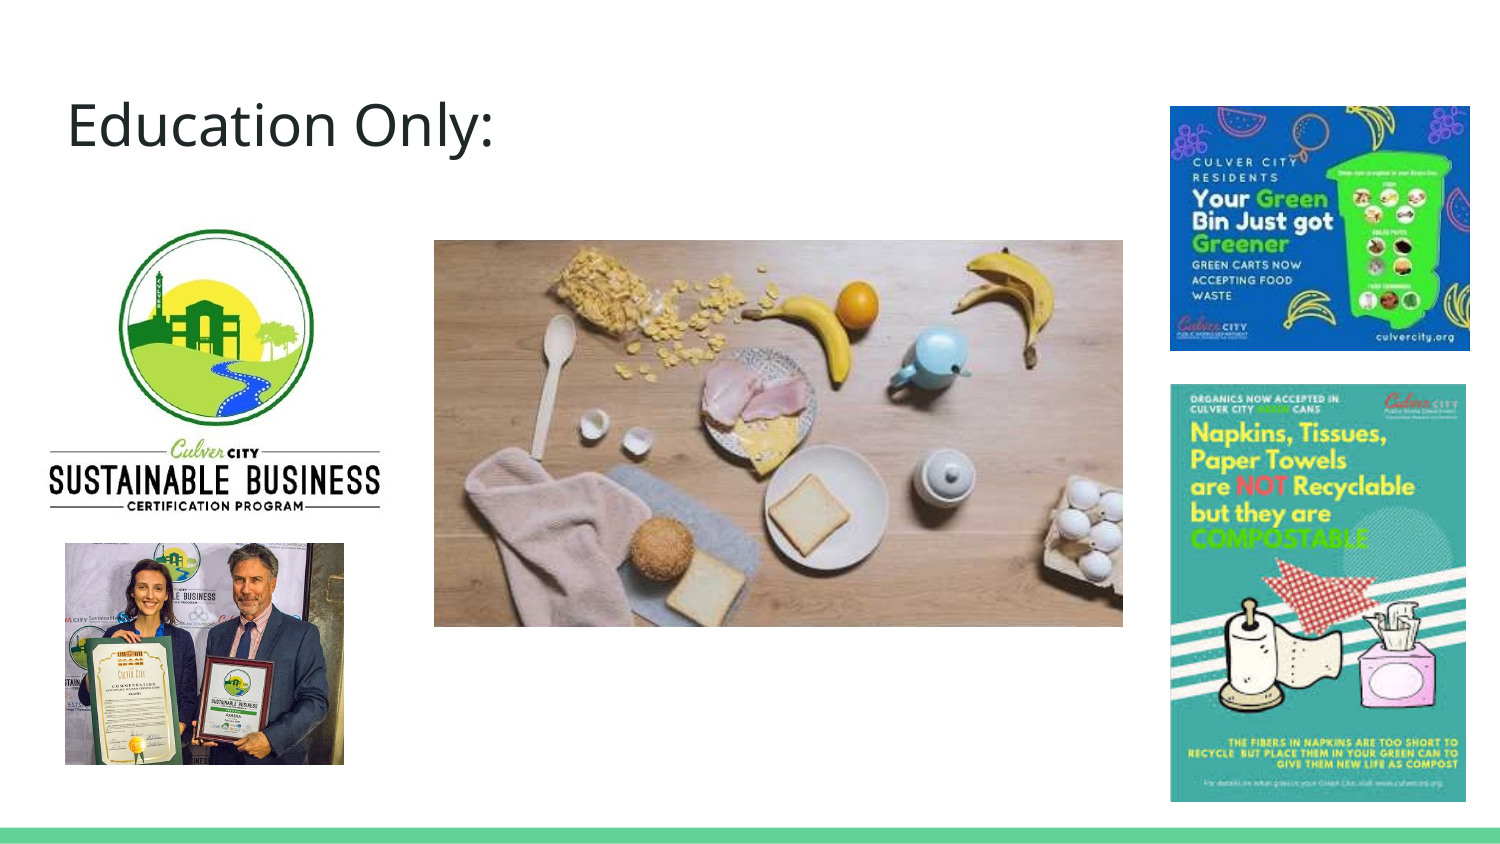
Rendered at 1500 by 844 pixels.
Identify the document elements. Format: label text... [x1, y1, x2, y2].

title Education Only: [51, 72, 1449, 167]
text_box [433, 239, 1124, 628]
picture [1169, 106, 1470, 351]
picture [1169, 383, 1466, 802]
picture [0, 184, 505, 765]
